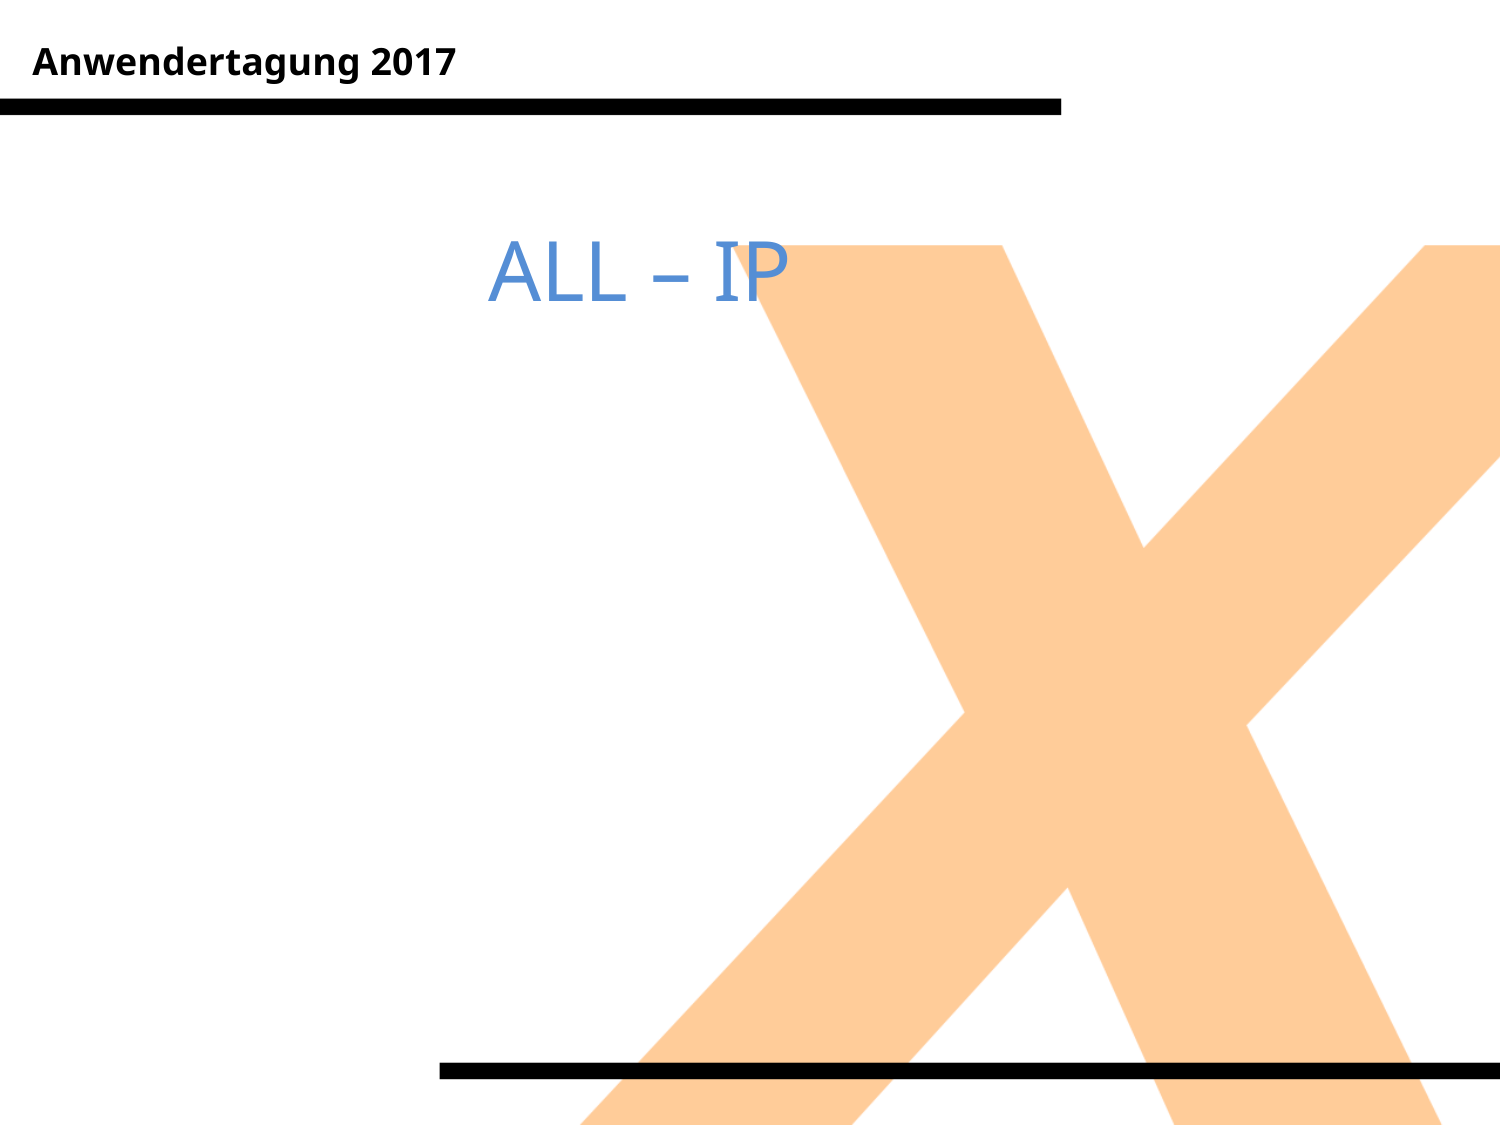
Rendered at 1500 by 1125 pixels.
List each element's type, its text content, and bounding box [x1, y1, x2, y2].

picture [0, 0, 1500, 1125]
text_box Anwendertagung 2017 [17, 30, 1483, 136]
text_box ALL – IP [23, 211, 1477, 596]
